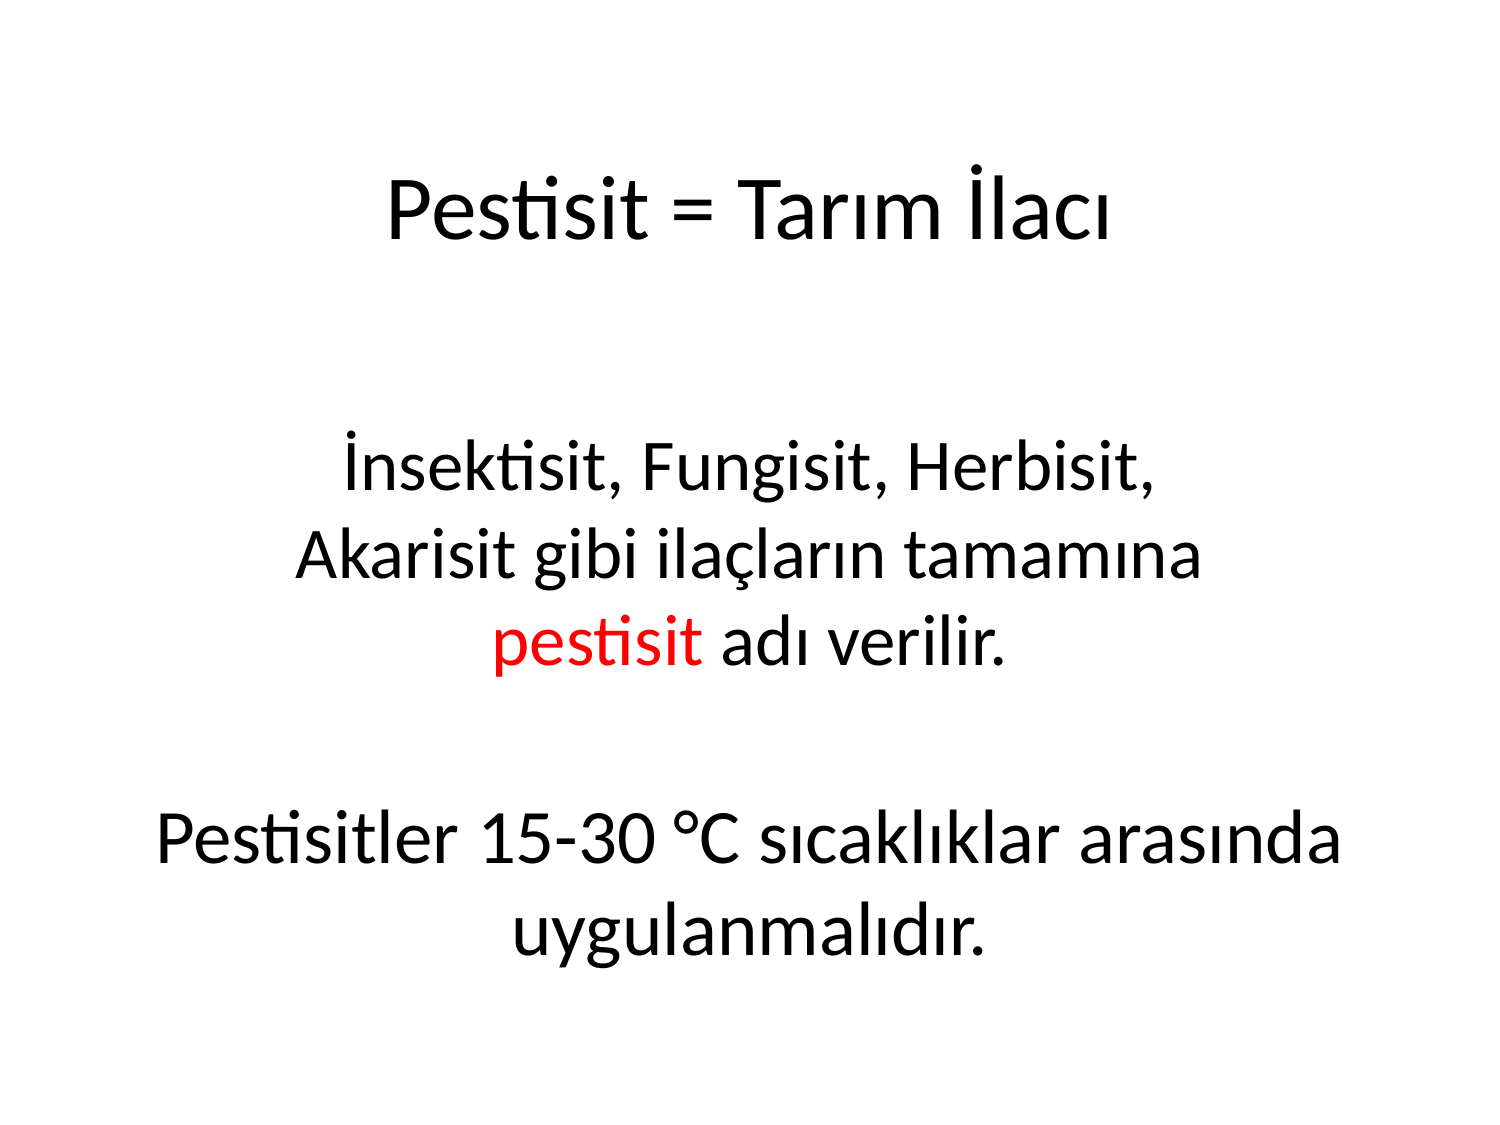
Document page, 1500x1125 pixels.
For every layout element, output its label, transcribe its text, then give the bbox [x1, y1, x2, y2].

subtitle İnsektisit, Fungisit, Herbisit, Akarisit gibi ilaçların tamamına pestisit adı verilir. [225, 410, 1275, 698]
text_box Pestisitler 15-30 °C sıcaklıklar arasında uygulanmalıdır. [128, 778, 1372, 1067]
title Pestisit = Tarım İlacı [112, 82, 1388, 324]
